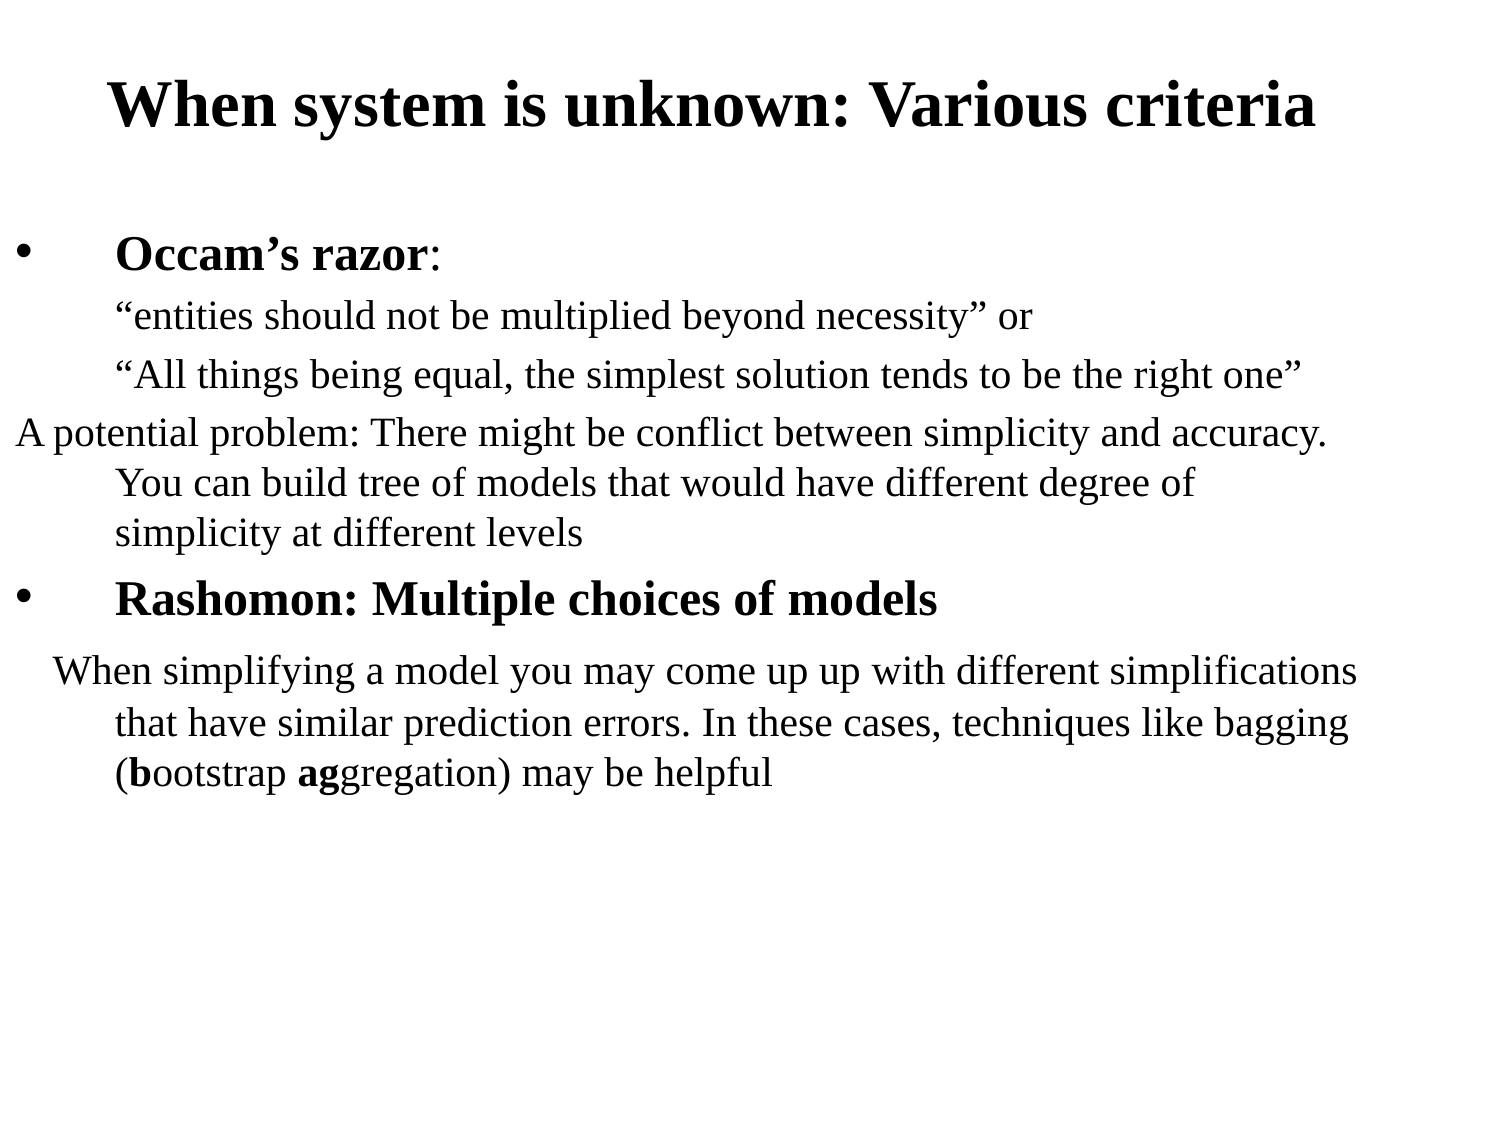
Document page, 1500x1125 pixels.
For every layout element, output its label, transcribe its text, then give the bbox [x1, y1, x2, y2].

title When system is unknown: Various criteria [37, 50, 1388, 150]
list Occam’s razor: “entities should not be multiplied beyond necessity” or “All things being equal, the simplest solution tends to be the right one” A potential problem: There might be conflict between simplicity and accuracy. You can build tree of models that would have different degree of simplicity at different levels Rashomon: Multiple choices of models When simplifying a model you may come up up with different simplifications that have similar prediction errors. In these cases, techniques like bagging (bootstrap aggregation) may be helpful [0, 212, 1388, 1000]
